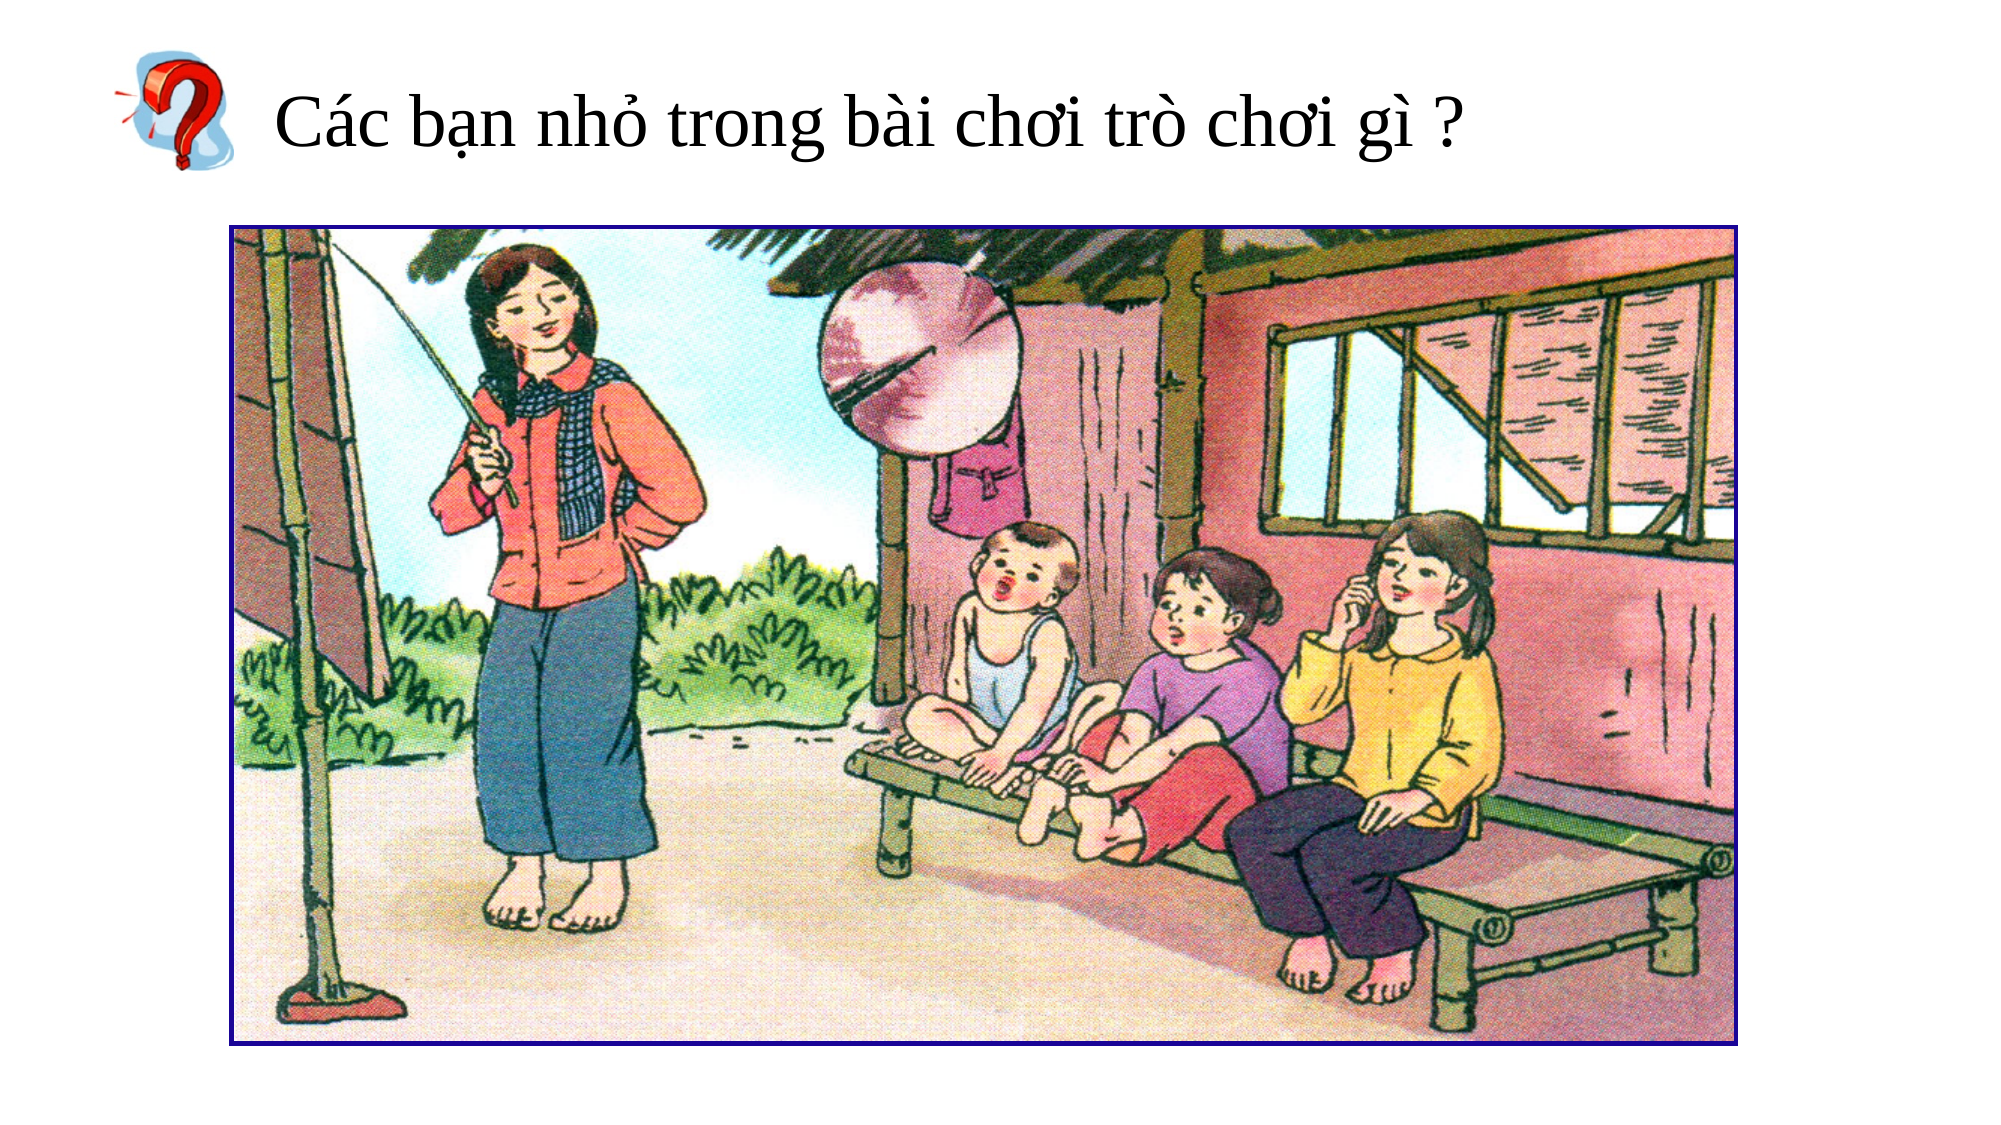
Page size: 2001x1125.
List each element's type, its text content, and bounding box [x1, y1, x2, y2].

picture [233, 229, 1734, 1041]
picture [114, 47, 234, 171]
text_box Các bạn nhỏ trong bài chơi trò chơi gì ? [259, 64, 1500, 169]
